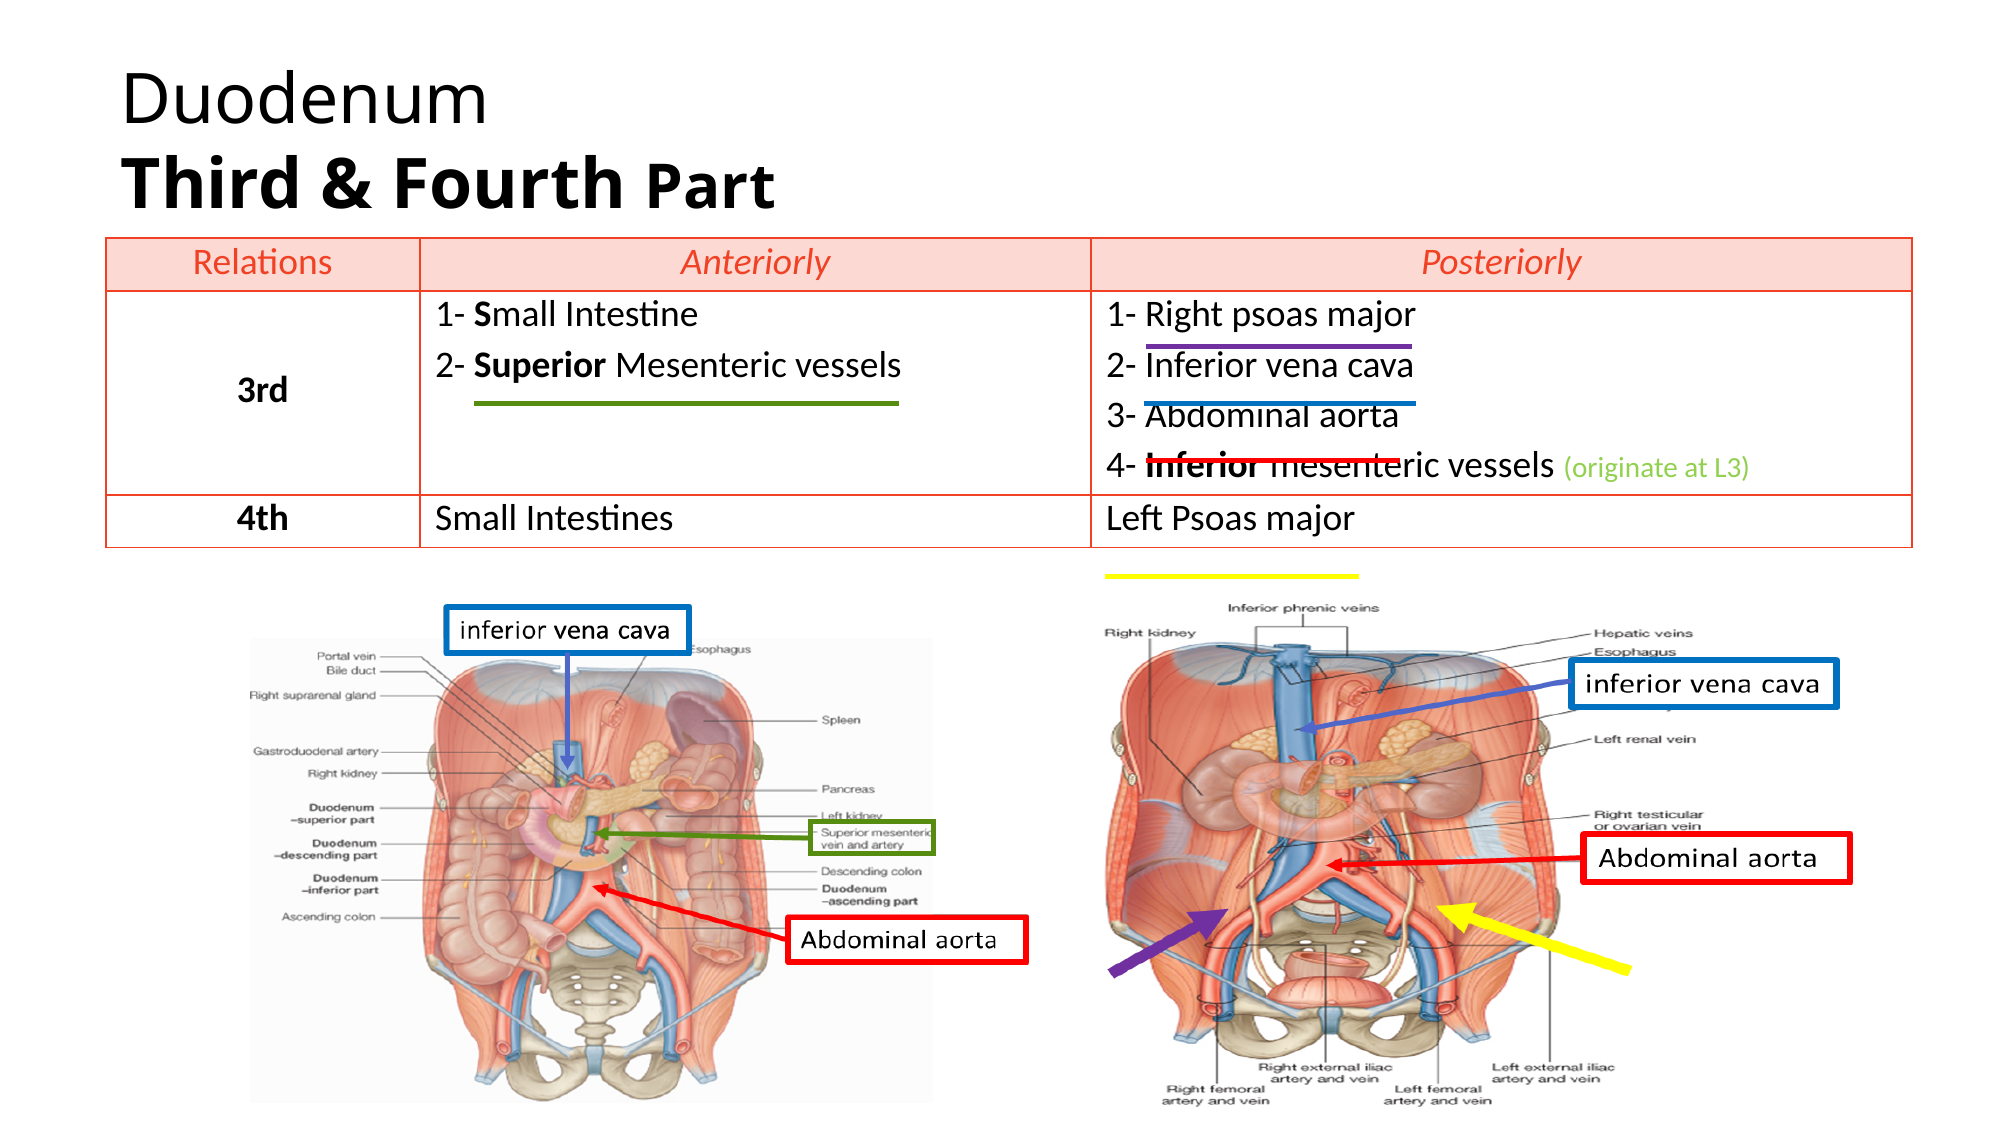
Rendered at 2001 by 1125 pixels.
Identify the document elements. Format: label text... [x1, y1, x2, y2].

table_cell 3rd [107, 292, 419, 494]
picture [1093, 604, 1853, 1109]
table_cell Small Intestines [421, 496, 1090, 547]
table_header Posteriorly [1092, 239, 1911, 290]
table_cell Left Psoas major [1092, 496, 1911, 547]
table_cell 1- Right psoas major 2- Inferior vena cava 3- Abdominal aorta 4- Inferior mesenteric vessels (originate at L3) [1092, 292, 1911, 494]
table_cell 4th [107, 496, 419, 547]
table_cell 1- Small Intestine 2- Superior Mesenteric vessels [421, 292, 1090, 494]
picture [250, 604, 1029, 1103]
text_box Duodenum Third & Fourth Part [105, 46, 847, 235]
table_header Relations [107, 239, 419, 290]
table_header Anteriorly [421, 239, 1090, 290]
